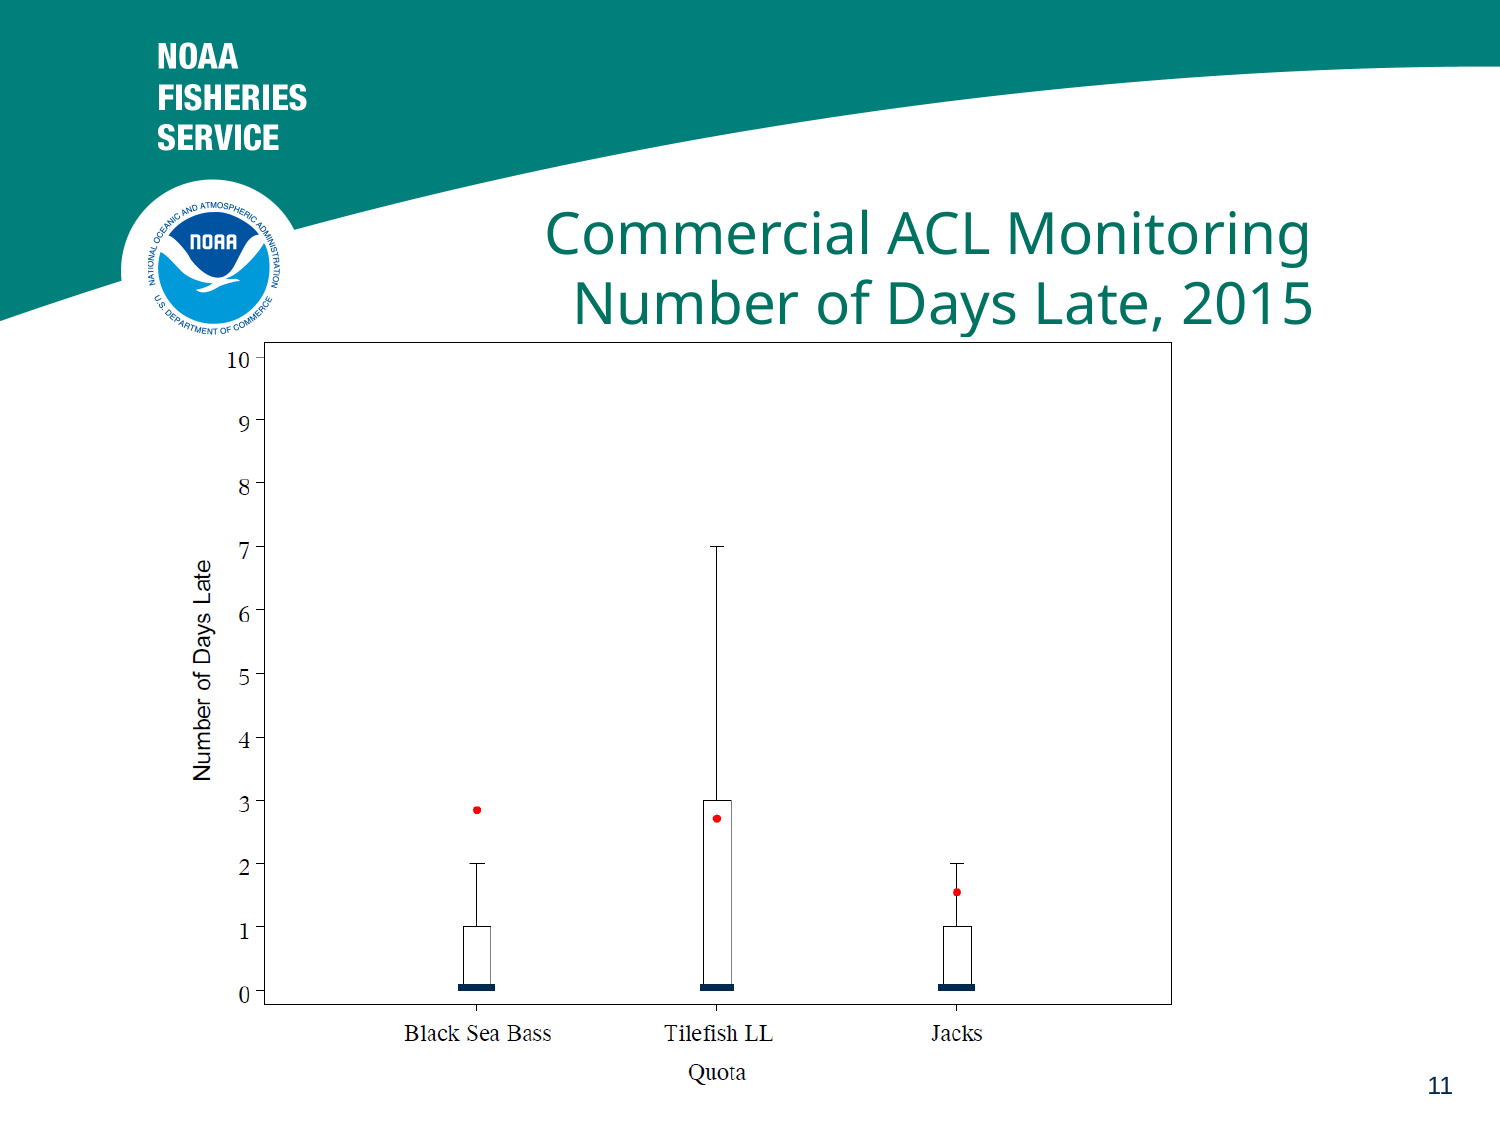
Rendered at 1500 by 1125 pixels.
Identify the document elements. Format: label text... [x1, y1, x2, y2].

title Commercial ACL Monitoring Number of Days Late, 2015 [375, 162, 1500, 300]
picture [0, 0, 1500, 1125]
